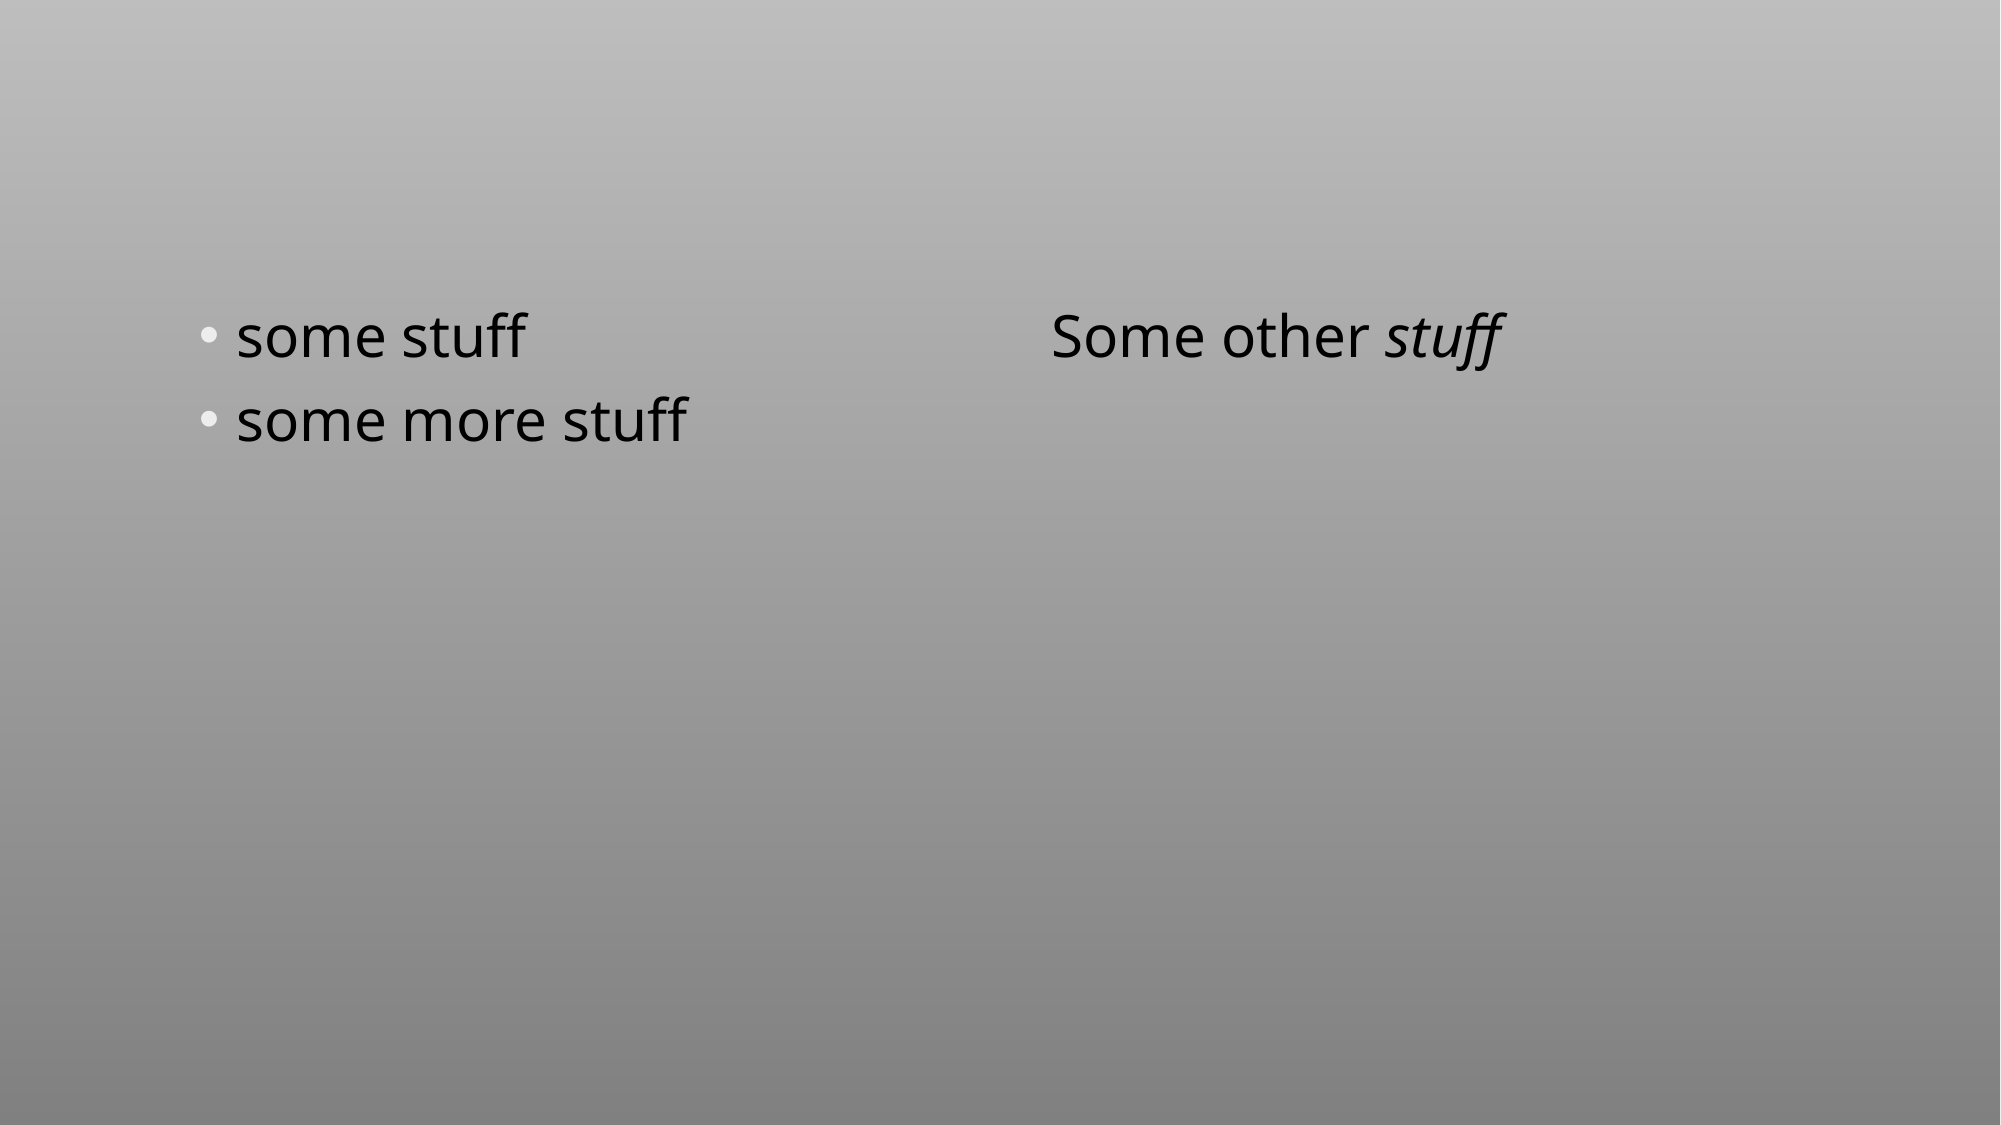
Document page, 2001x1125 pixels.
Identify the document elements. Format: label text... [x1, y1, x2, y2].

picture [0, 0, 2001, 1125]
list some stuff some more stuff [183, 299, 1009, 1014]
list Some other stuff [1036, 299, 1863, 1014]
